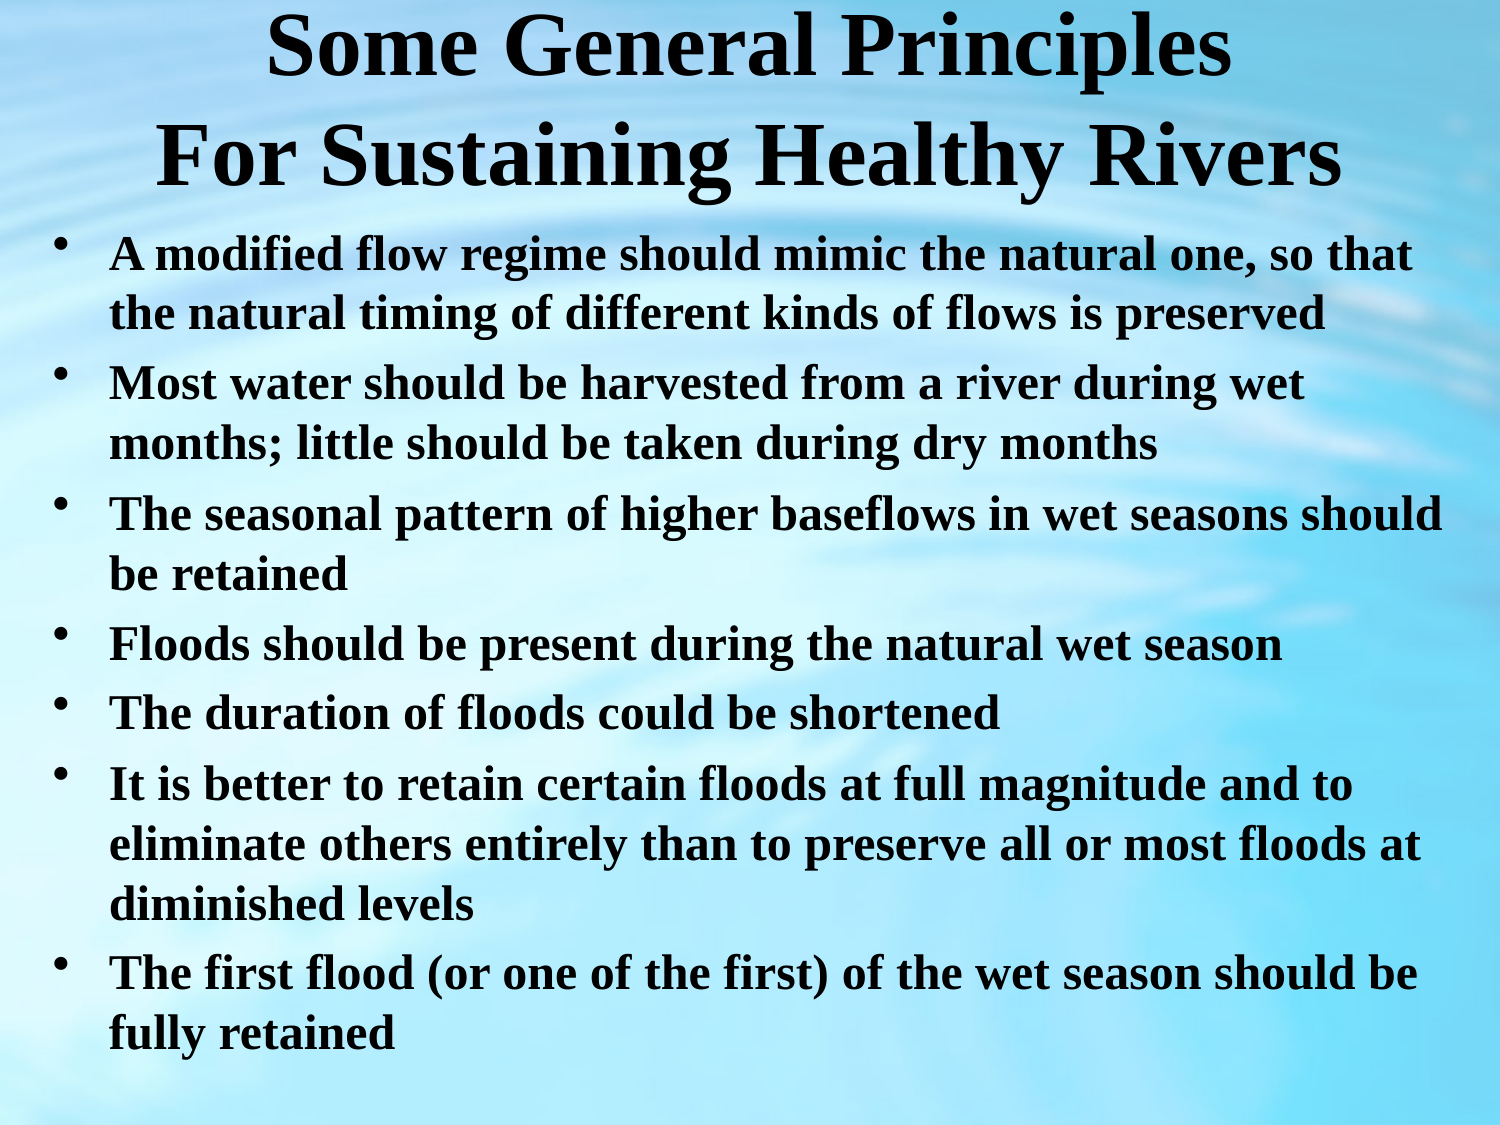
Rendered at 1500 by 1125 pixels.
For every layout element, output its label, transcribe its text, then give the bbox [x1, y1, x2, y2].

title Some General Principles For Sustaining Healthy Rivers [112, 0, 1388, 188]
list A modified flow regime should mimic the natural one, so that the natural timing of different kinds of flows is preserved Most water should be harvested from a river during wet months; little should be taken during dry months The seasonal pattern of higher baseflows in wet seasons should be retained Floods should be present during the natural wet season The duration of floods could be shortened It is better to retain certain floods at full magnitude and to eliminate others entirely than to preserve all or most floods at diminished levels The first flood (or one of the first) of the wet season should be fully retained [37, 212, 1463, 1076]
picture [0, 0, 1500, 1125]
